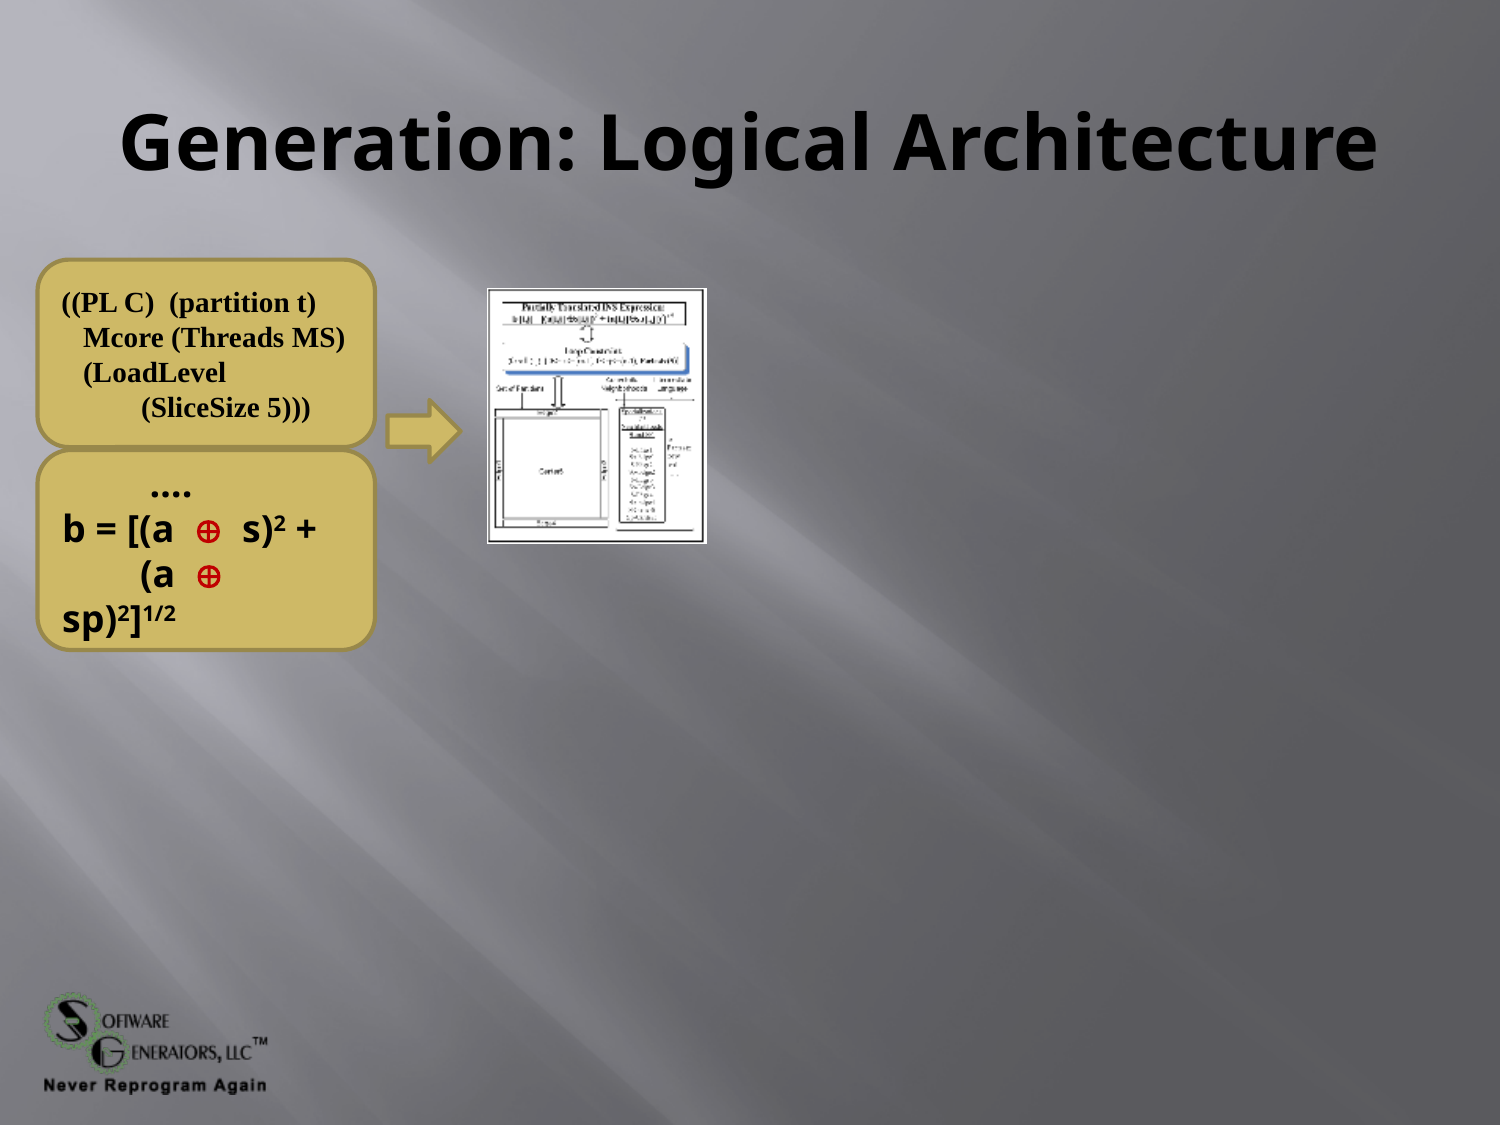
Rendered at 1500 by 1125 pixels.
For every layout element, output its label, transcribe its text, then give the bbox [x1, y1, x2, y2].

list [487, 288, 707, 544]
text_box ((PL C) (partition t) Mcore (Threads MS) (LoadLevel (SliceSize 5))) [35, 257, 378, 450]
picture [37, 987, 275, 1095]
text_box [385, 397, 463, 465]
text_box …. b = [(a Å s)2 + (a Å sp)2]1/2 [35, 449, 378, 653]
title Generation: Logical Architecture [75, 45, 1425, 233]
